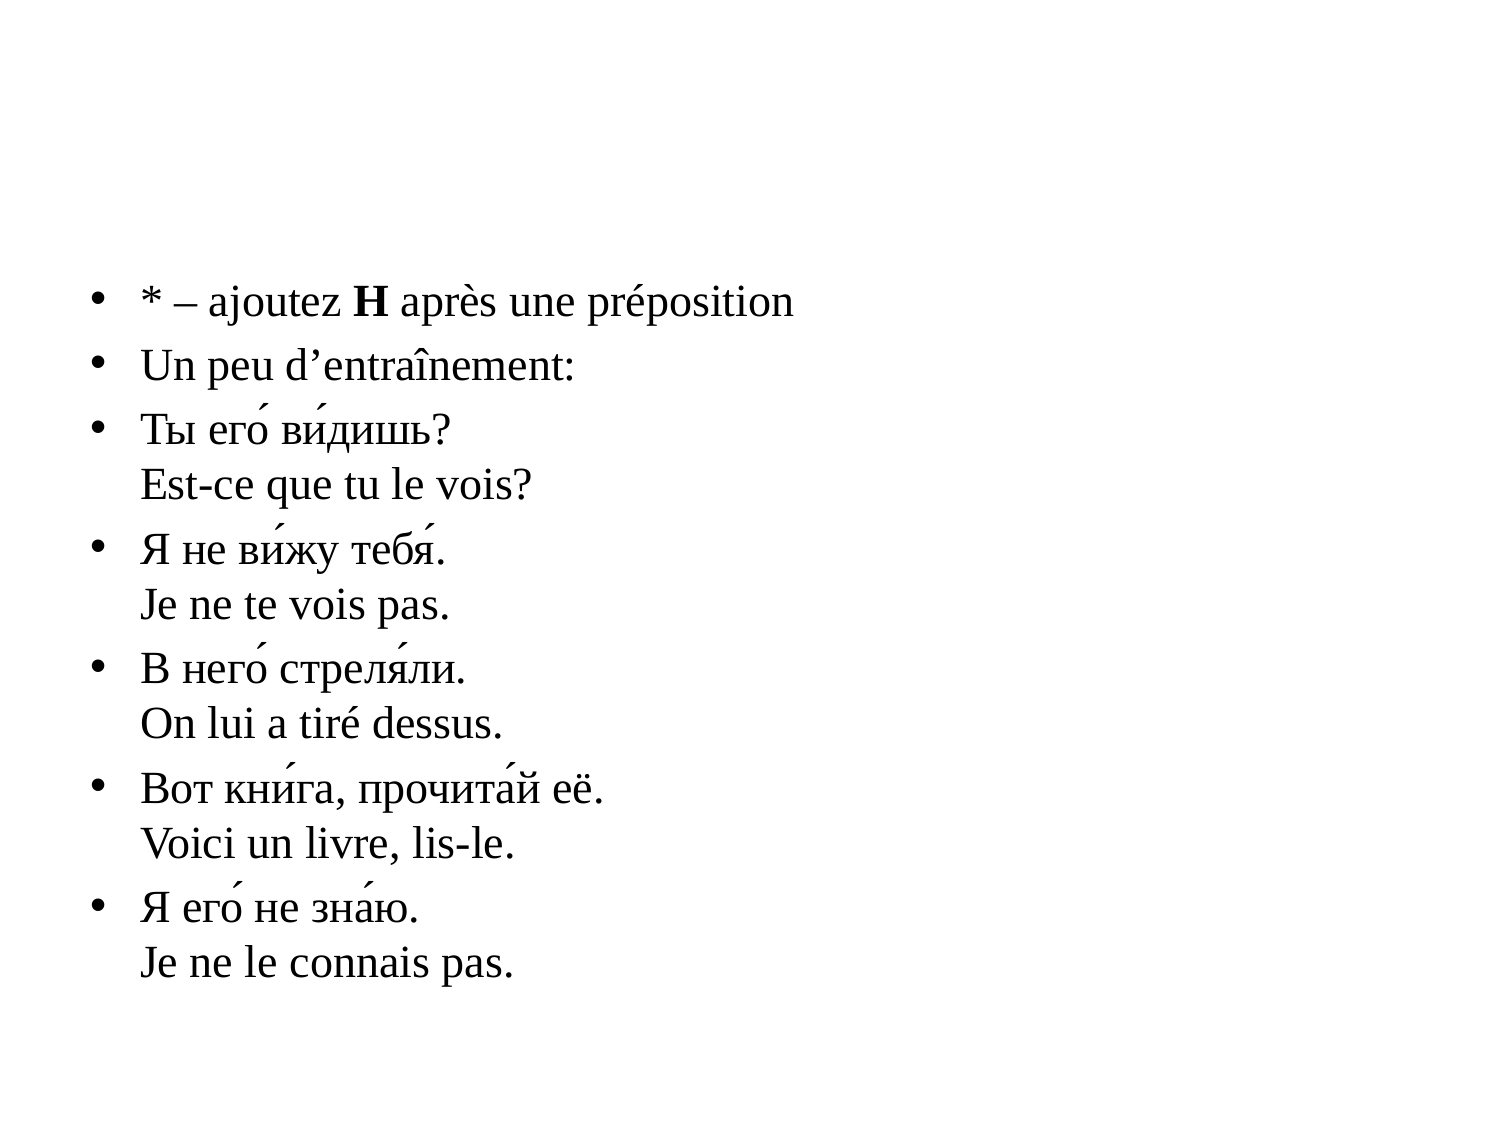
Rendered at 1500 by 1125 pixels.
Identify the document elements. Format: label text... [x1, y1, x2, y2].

list * – ajoutez Н après une préposition Un peu d’entraînement: Ты его́ ви́дишь? Est-ce que tu le vois? Я не ви́жу тебя́. Je ne te vois pas. В него́ стреля́ли. On lui a tiré dessus. Вот кни́га, прочита́й её. Voici un livre, lis-le. Я его́ не зна́ю. Je ne le connais pas. [75, 262, 1425, 1005]
